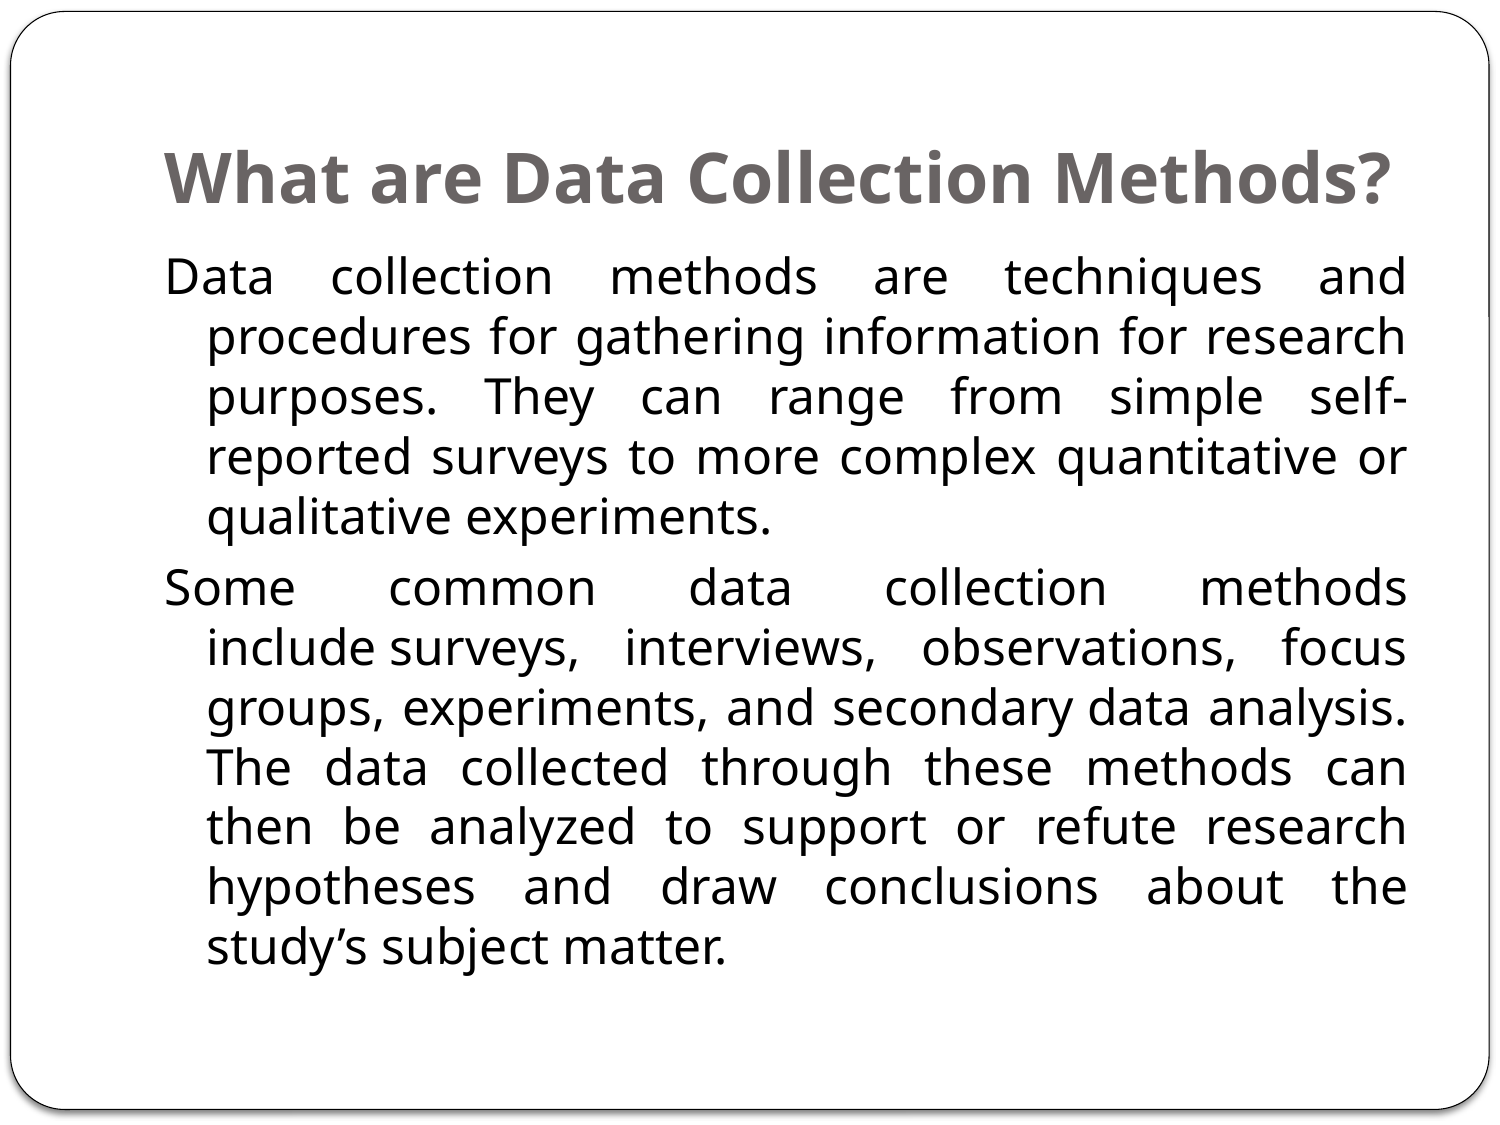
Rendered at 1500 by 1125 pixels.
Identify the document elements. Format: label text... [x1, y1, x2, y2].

title What are Data Collection Methods? [150, 45, 1425, 233]
list Data collection methods are techniques and procedures for gathering information for research purposes. They can range from simple self-reported surveys to more complex quantitative or qualitative experiments. Some common data collection methods include surveys, interviews, observations, focus groups, experiments, and secondary data analysis. The data collected through these methods can then be analyzed to support or refute research hypotheses and draw conclusions about the study’s subject matter. [150, 237, 1425, 988]
